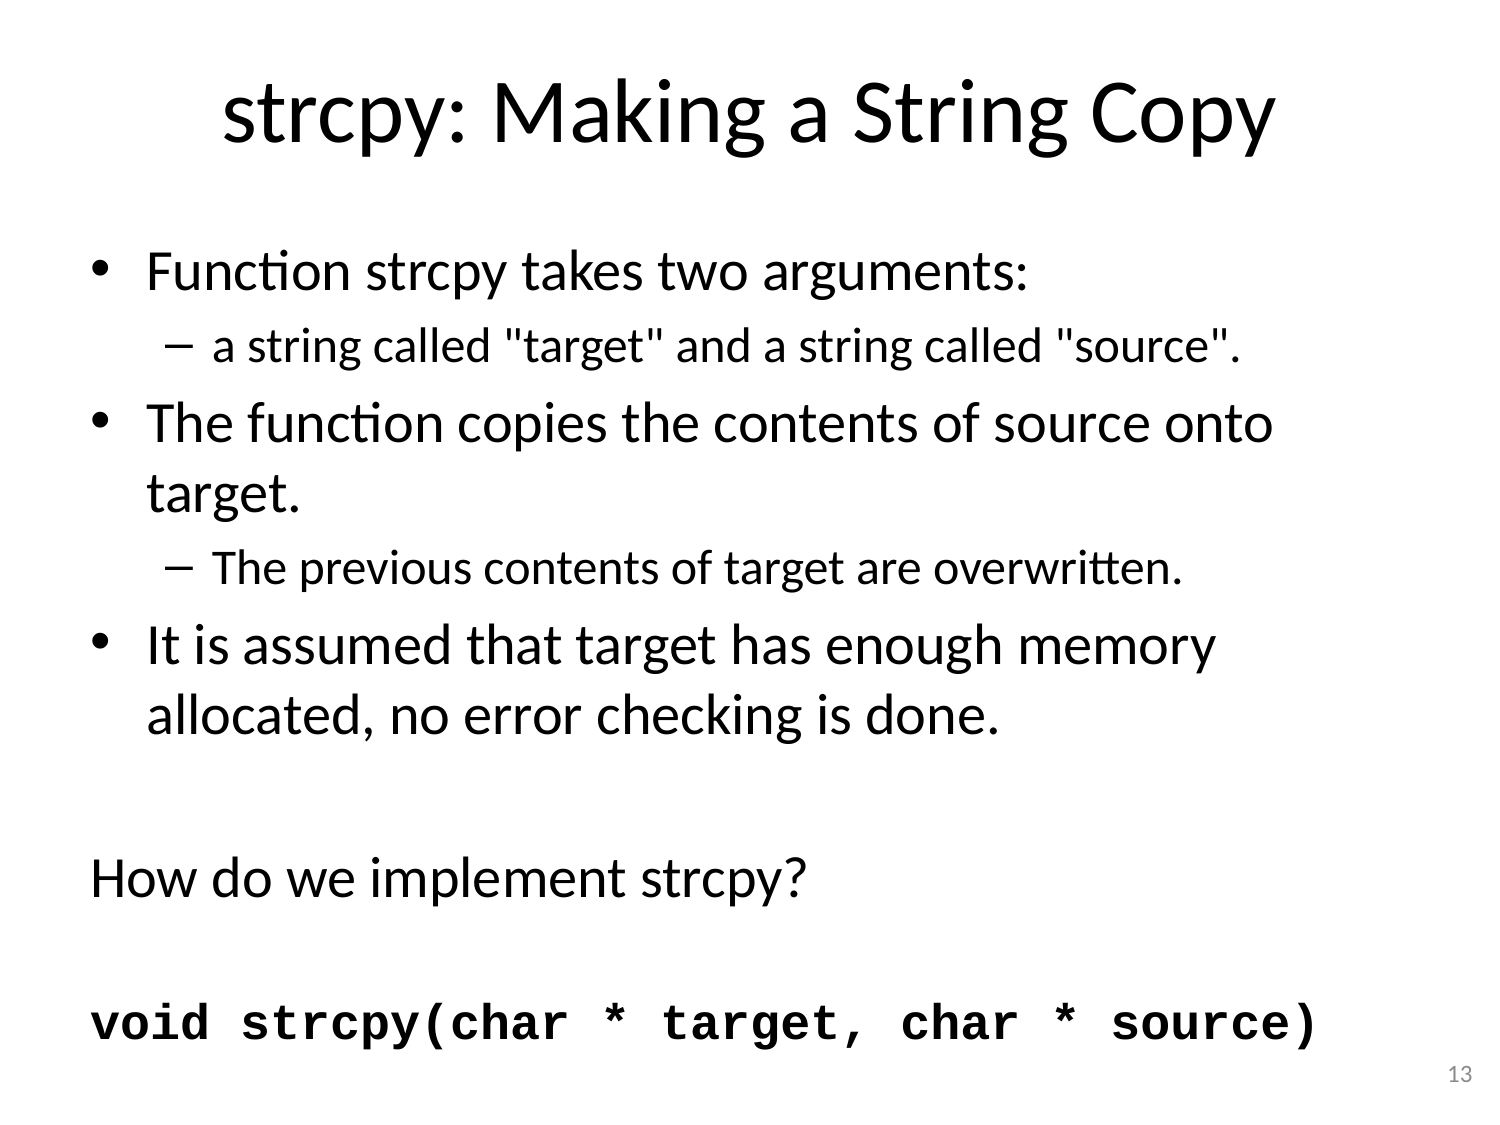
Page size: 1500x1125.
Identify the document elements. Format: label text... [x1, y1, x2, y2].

list Function strcpy takes two arguments: a string called "target" and a string called "source". The function copies the contents of source onto target. The previous contents of target are overwritten. It is assumed that target has enough memory allocated, no error checking is done. How do we implement strcpy? void strcpy(char * target, char * source) [75, 224, 1425, 1050]
slide_number 13 [1137, 1042, 1488, 1103]
title strcpy: Making a String Copy [75, 12, 1425, 200]
